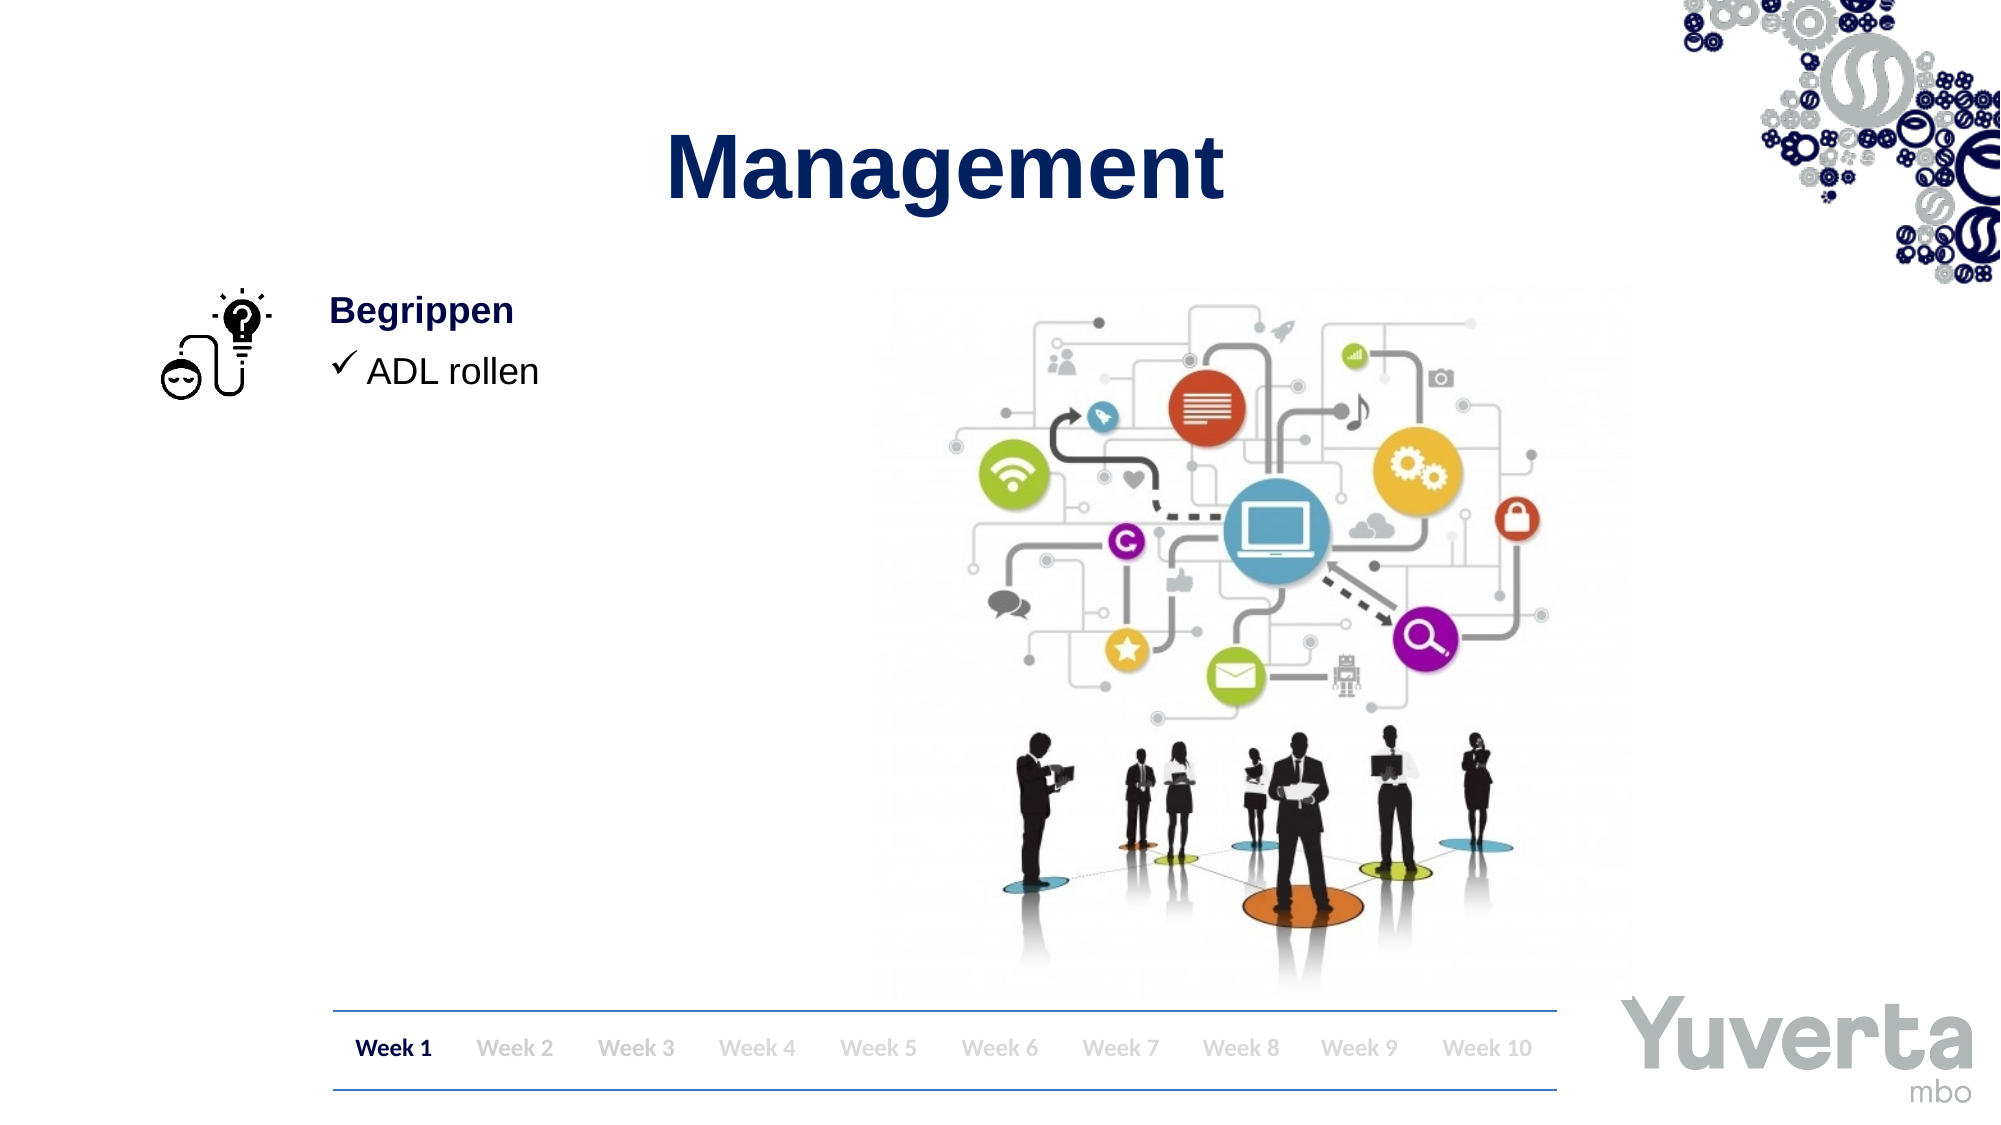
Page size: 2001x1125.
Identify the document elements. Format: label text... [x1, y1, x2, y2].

picture [0, 0, 2000, 1125]
table_header Week 9 [1301, 1012, 1418, 1089]
table_header Week 2 [455, 1012, 576, 1089]
text_box Management [137, 59, 1753, 278]
table_header Week 7 [1061, 1012, 1182, 1089]
text_box Begrippen ADL rollen [314, 283, 842, 618]
table_header Week 10 [1418, 1012, 1557, 1089]
table_header Week 8 [1182, 1012, 1301, 1089]
table_header Week 1 [333, 1012, 455, 1089]
table_header Week 5 [818, 1012, 939, 1089]
table_header Week 4 [697, 1012, 818, 1089]
table_header Week 6 [939, 1012, 1061, 1089]
table_header Week 3 [576, 1012, 697, 1089]
